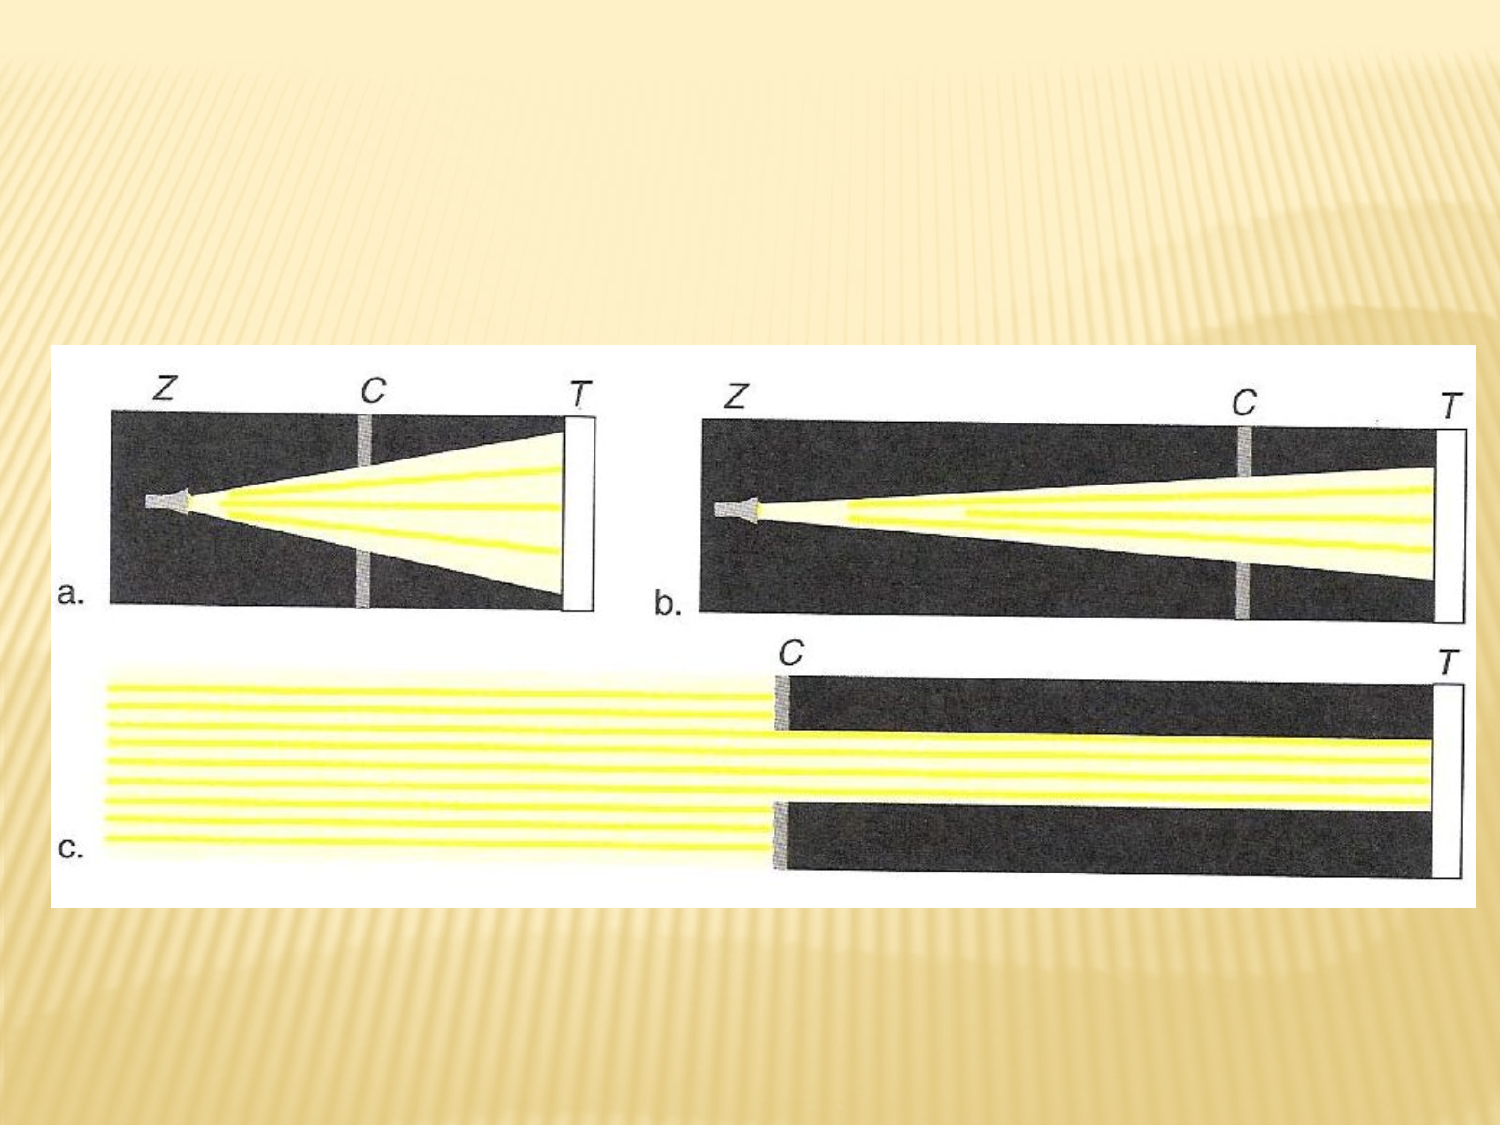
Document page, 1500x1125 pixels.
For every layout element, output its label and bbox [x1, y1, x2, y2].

picture [0, 0, 1500, 1125]
list [49, 344, 1476, 908]
